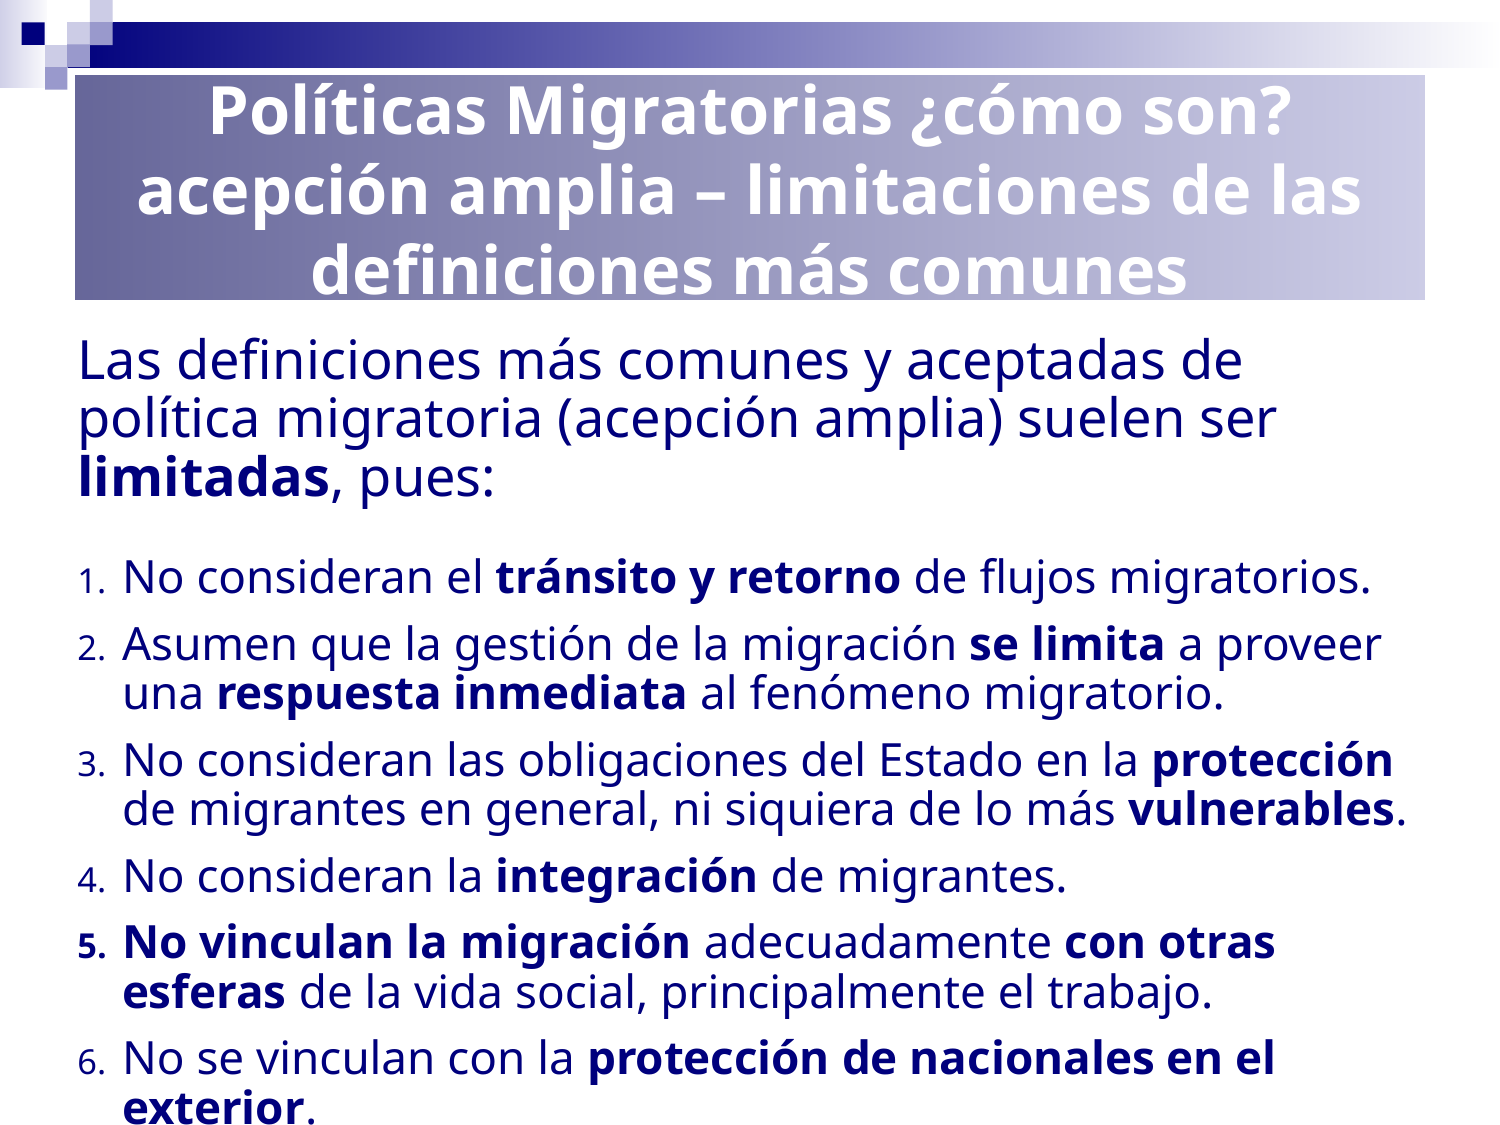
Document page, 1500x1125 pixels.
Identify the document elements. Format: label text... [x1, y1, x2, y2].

title Políticas Migratorias ¿cómo son? acepción amplia – limitaciones de las definiciones más comunes [75, 75, 1425, 300]
list Las definiciones más comunes y aceptadas de política migratoria (acepción amplia) suelen ser limitadas, pues: No consideran el tránsito y retorno de flujos migratorios. Asumen que la gestión de la migración se limita a proveer una respuesta inmediata al fenómeno migratorio. No consideran las obligaciones del Estado en la protección de migrantes en general, ni siquiera de lo más vulnerables. No consideran la integración de migrantes. No vinculan la migración adecuadamente con otras esferas de la vida social, principalmente el trabajo. No se vinculan con la protección de nacionales en el exterior. [62, 324, 1425, 1100]
